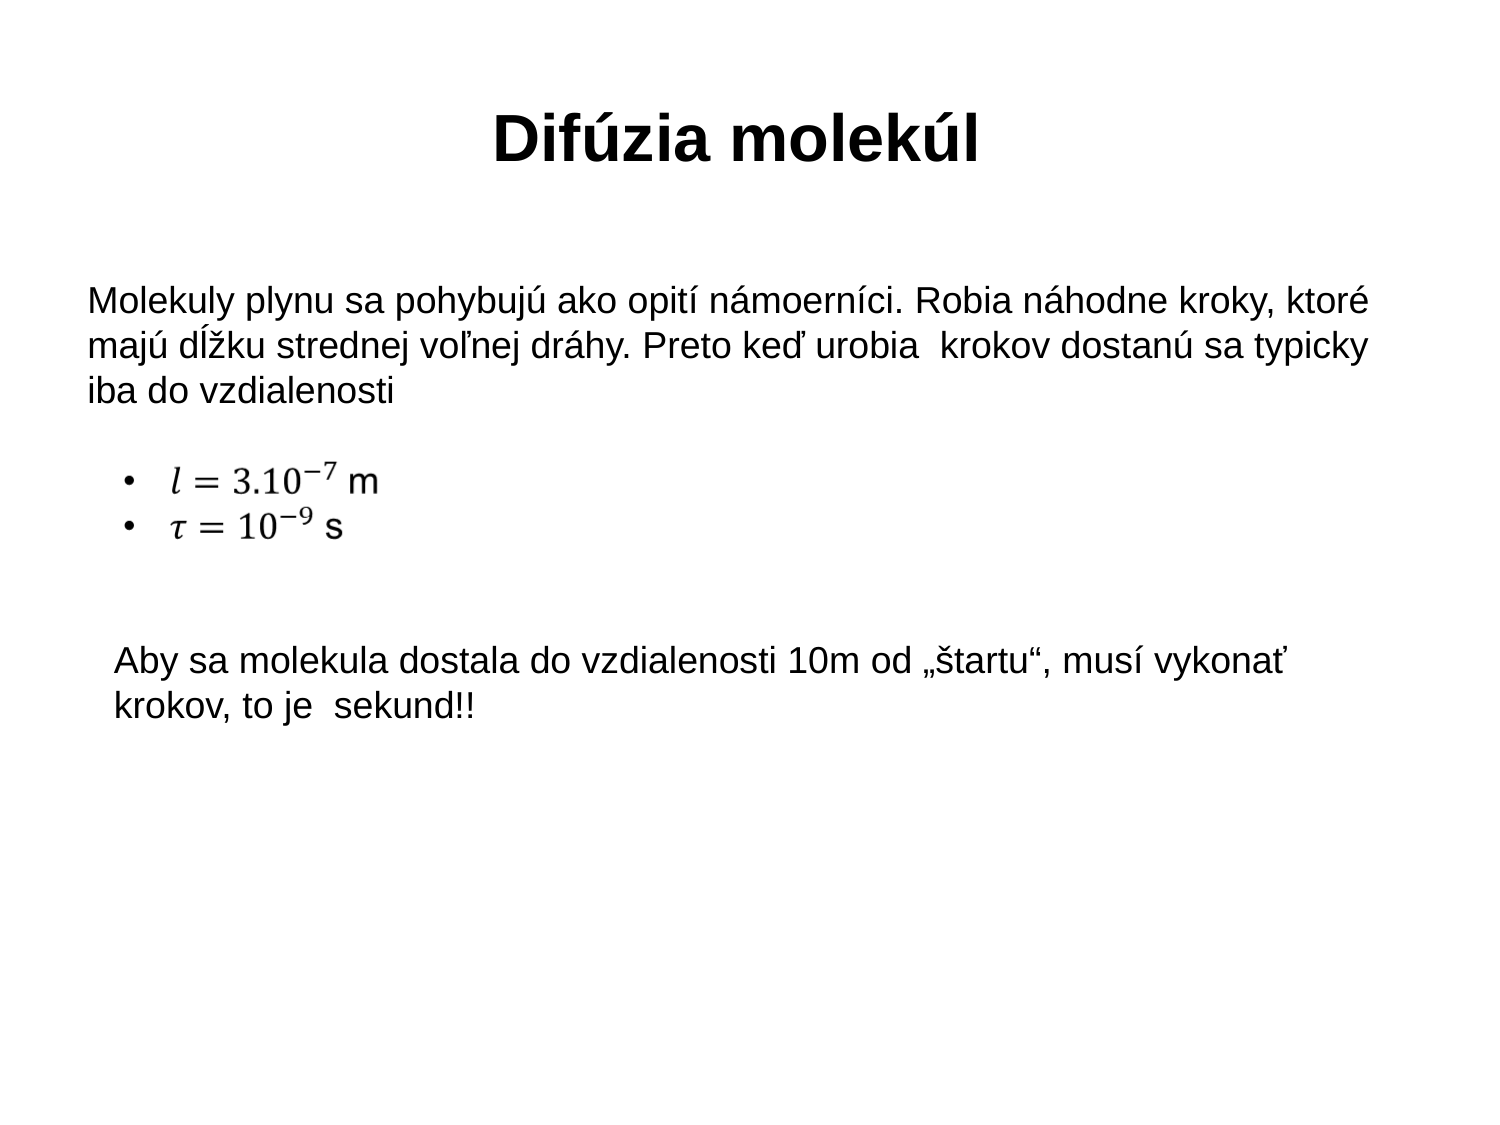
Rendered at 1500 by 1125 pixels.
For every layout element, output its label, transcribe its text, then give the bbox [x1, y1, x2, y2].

text_box Difúzia molekúl [176, 87, 1297, 182]
picture [99, 452, 1340, 651]
